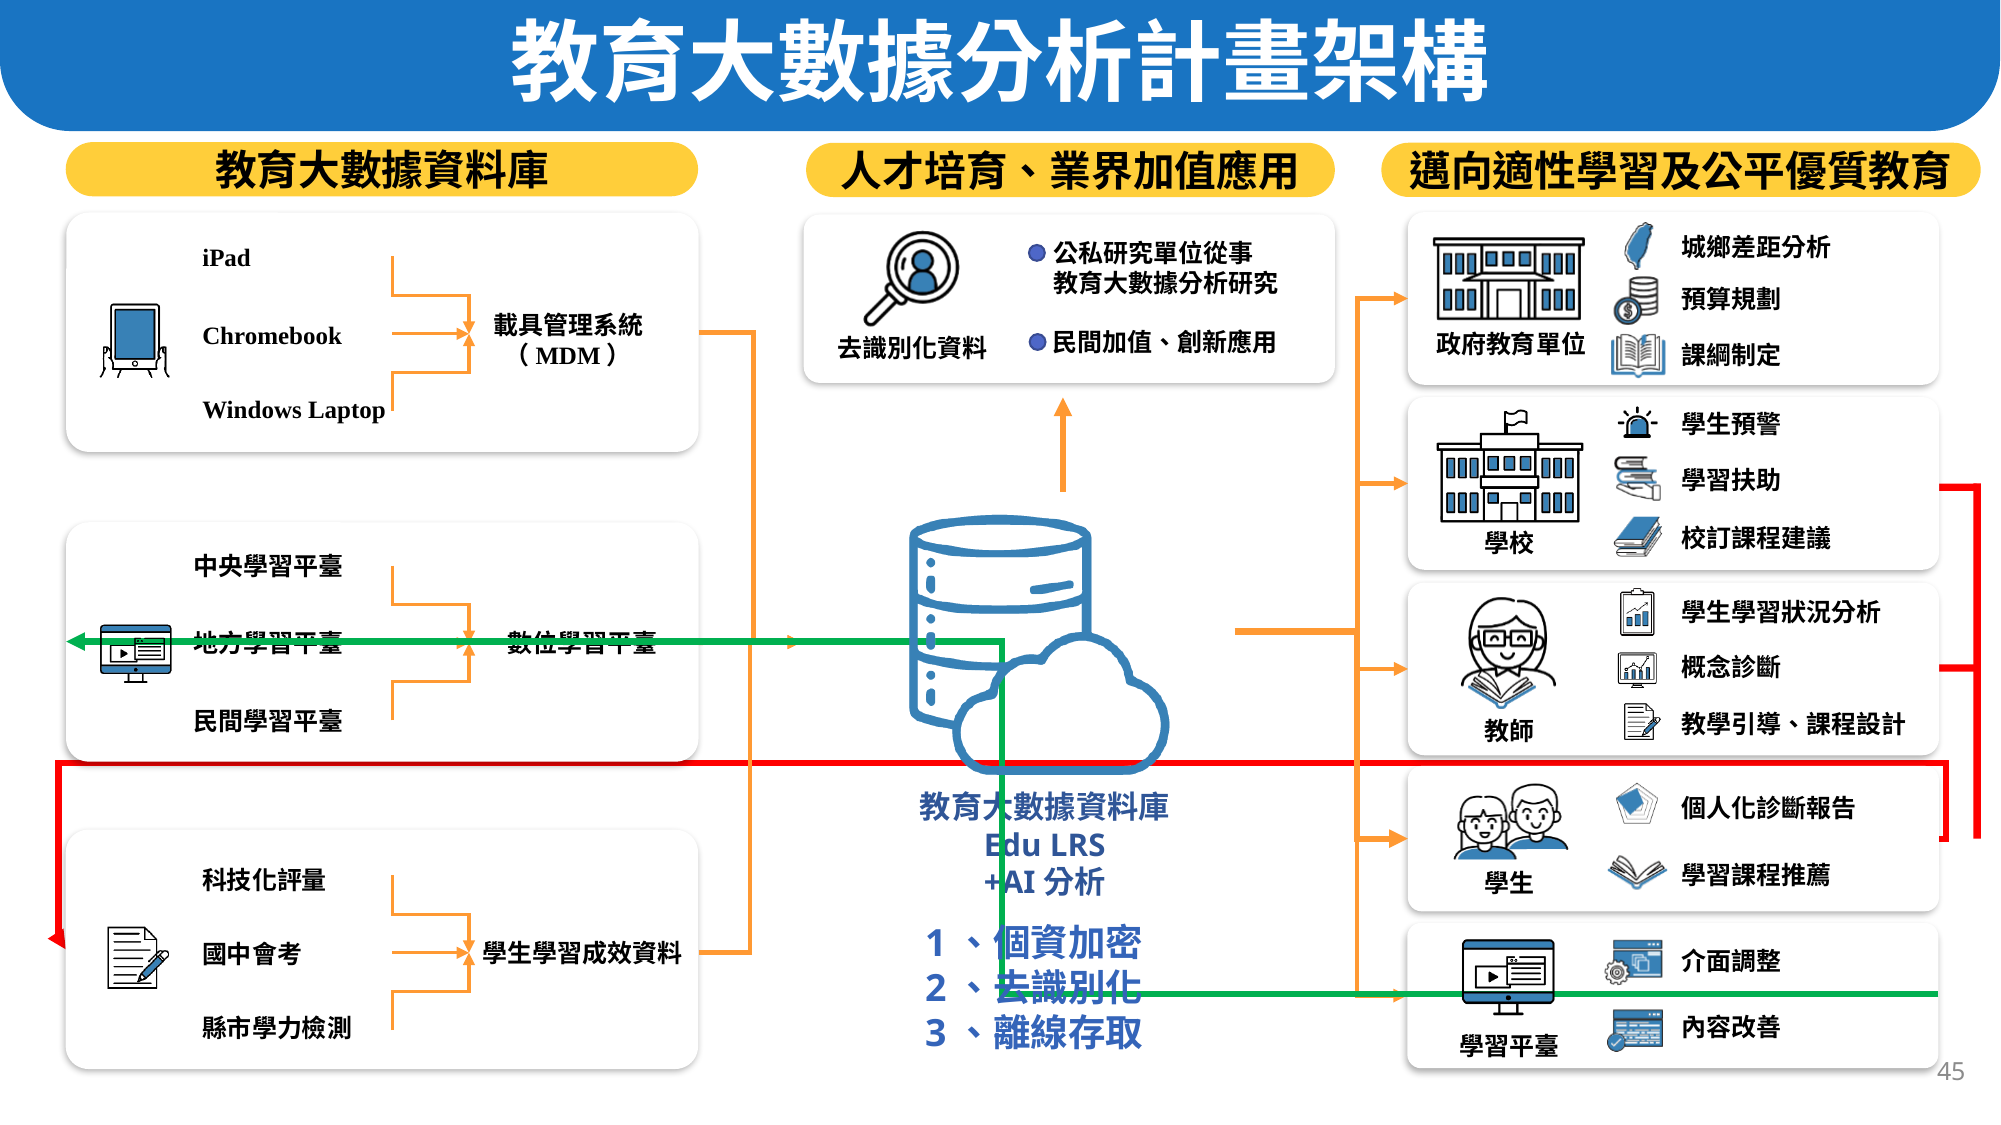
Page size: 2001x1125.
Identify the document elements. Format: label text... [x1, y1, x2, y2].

slide_number 45 [1412, 1069, 1981, 1103]
title 教育大數據分析計畫架構 [43, 9, 1957, 122]
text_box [65, 142, 1981, 1069]
